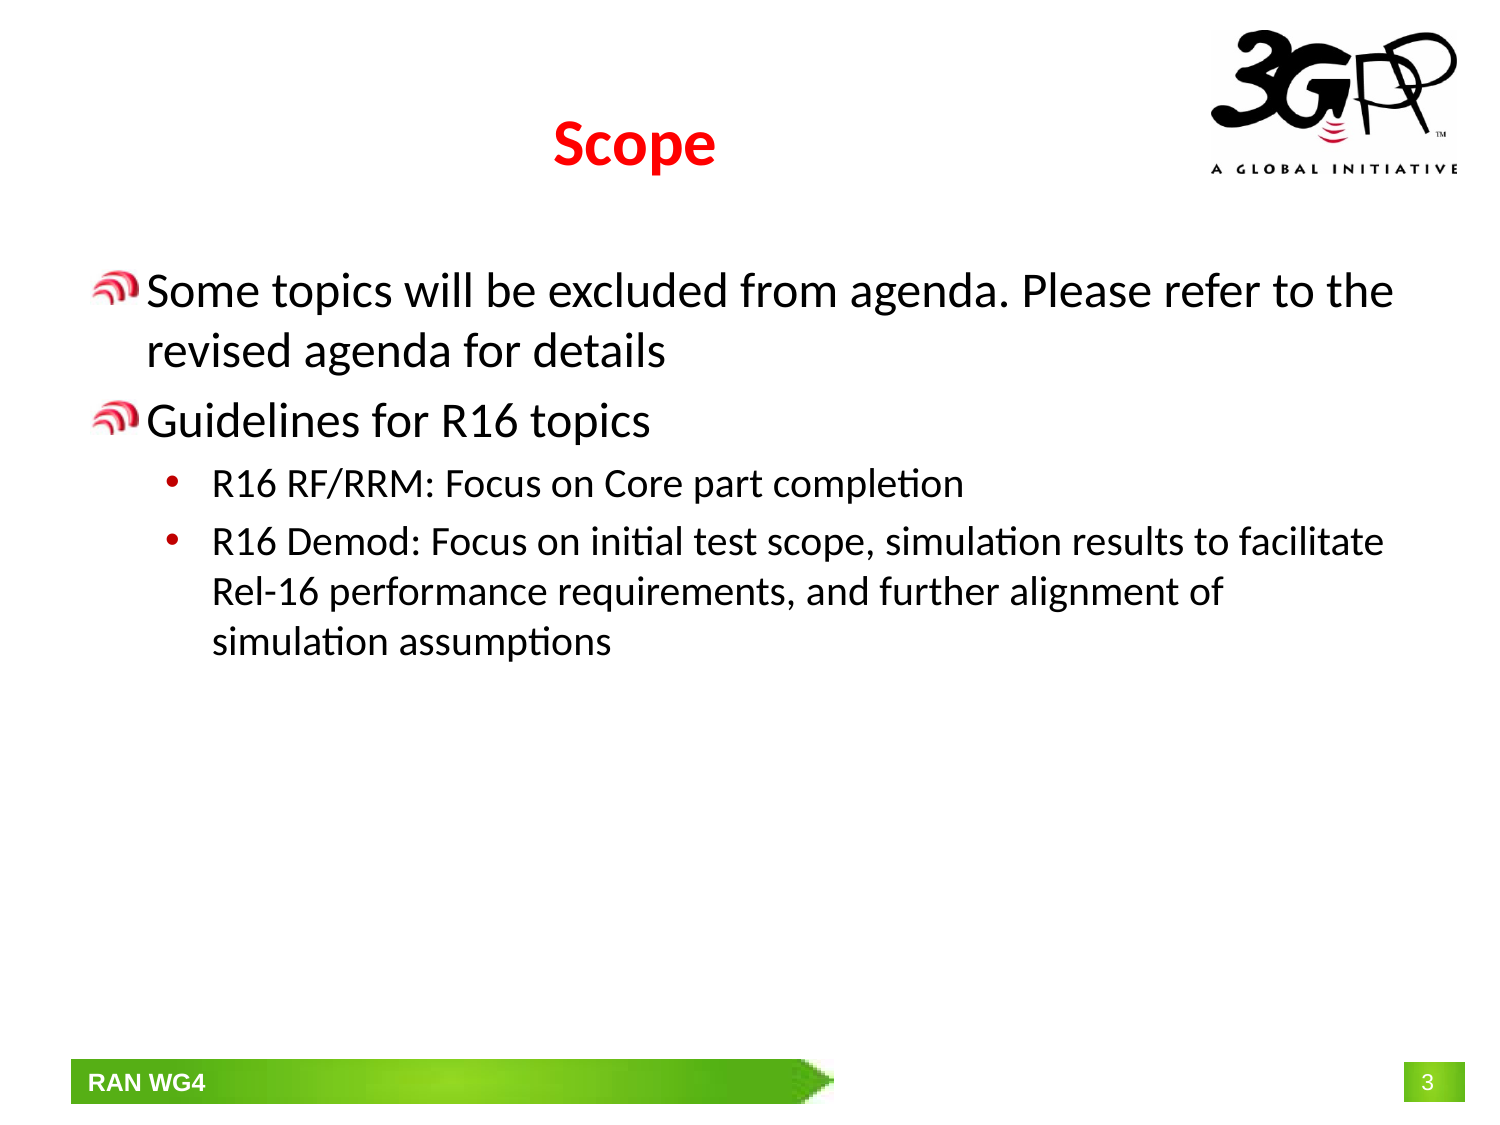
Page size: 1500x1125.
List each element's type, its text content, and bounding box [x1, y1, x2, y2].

picture [90, 399, 139, 435]
picture [1404, 1062, 1465, 1102]
title Scope [75, 45, 1197, 233]
list Some topics will be excluded from agenda. Please refer to the revised agenda for details Guidelines for R16 topics R16 RF/RRM: Focus on Core part completion R16 Demod: Focus on initial test scope, simulation results to facilitate Rel-16 performance requirements, and further alignment of simulation assumptions [75, 249, 1425, 993]
picture [71, 1059, 834, 1104]
picture [90, 269, 139, 305]
picture [1211, 30, 1457, 174]
